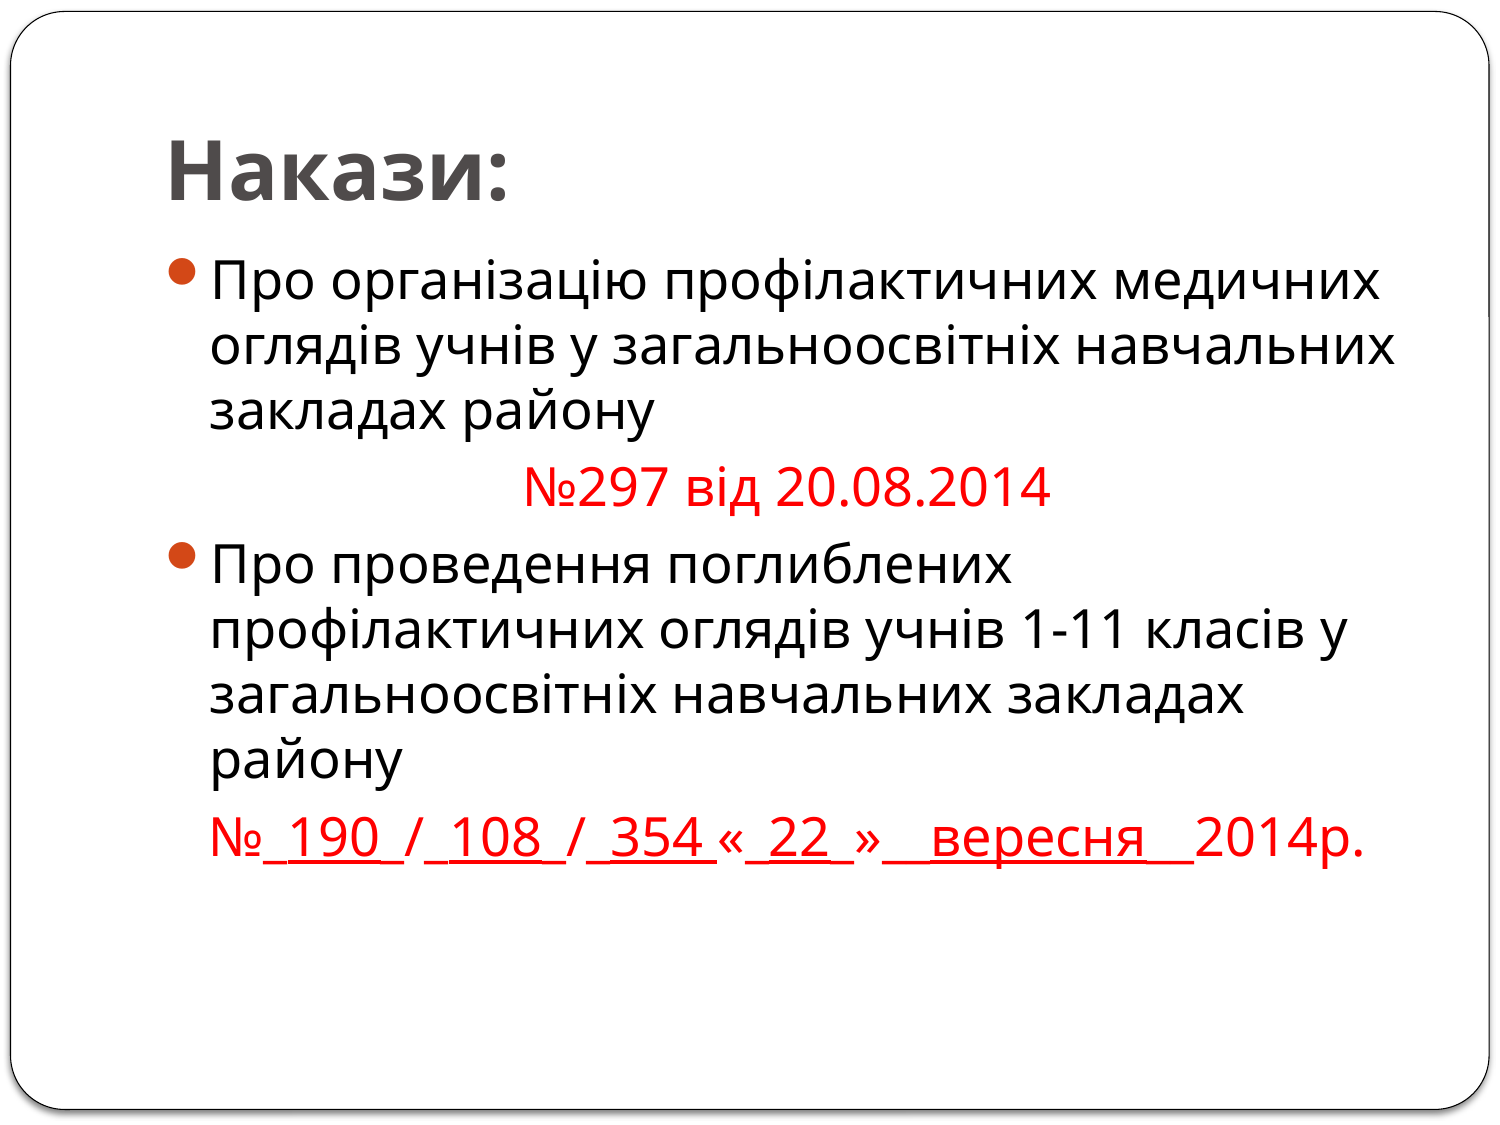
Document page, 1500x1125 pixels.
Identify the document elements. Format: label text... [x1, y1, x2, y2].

title Накази: [150, 45, 1425, 233]
list Про організацію профілактичних медичних оглядів учнів у загальноосвітніх навчальних закладах району №297 від 20.08.2014 Про проведення поглиблених профілактичних оглядів учнів 1-11 класів у загальноосвітніх навчальних закладах району №_190_/_108_/_354 «_22_»__вересня__2014р. [150, 237, 1425, 988]
